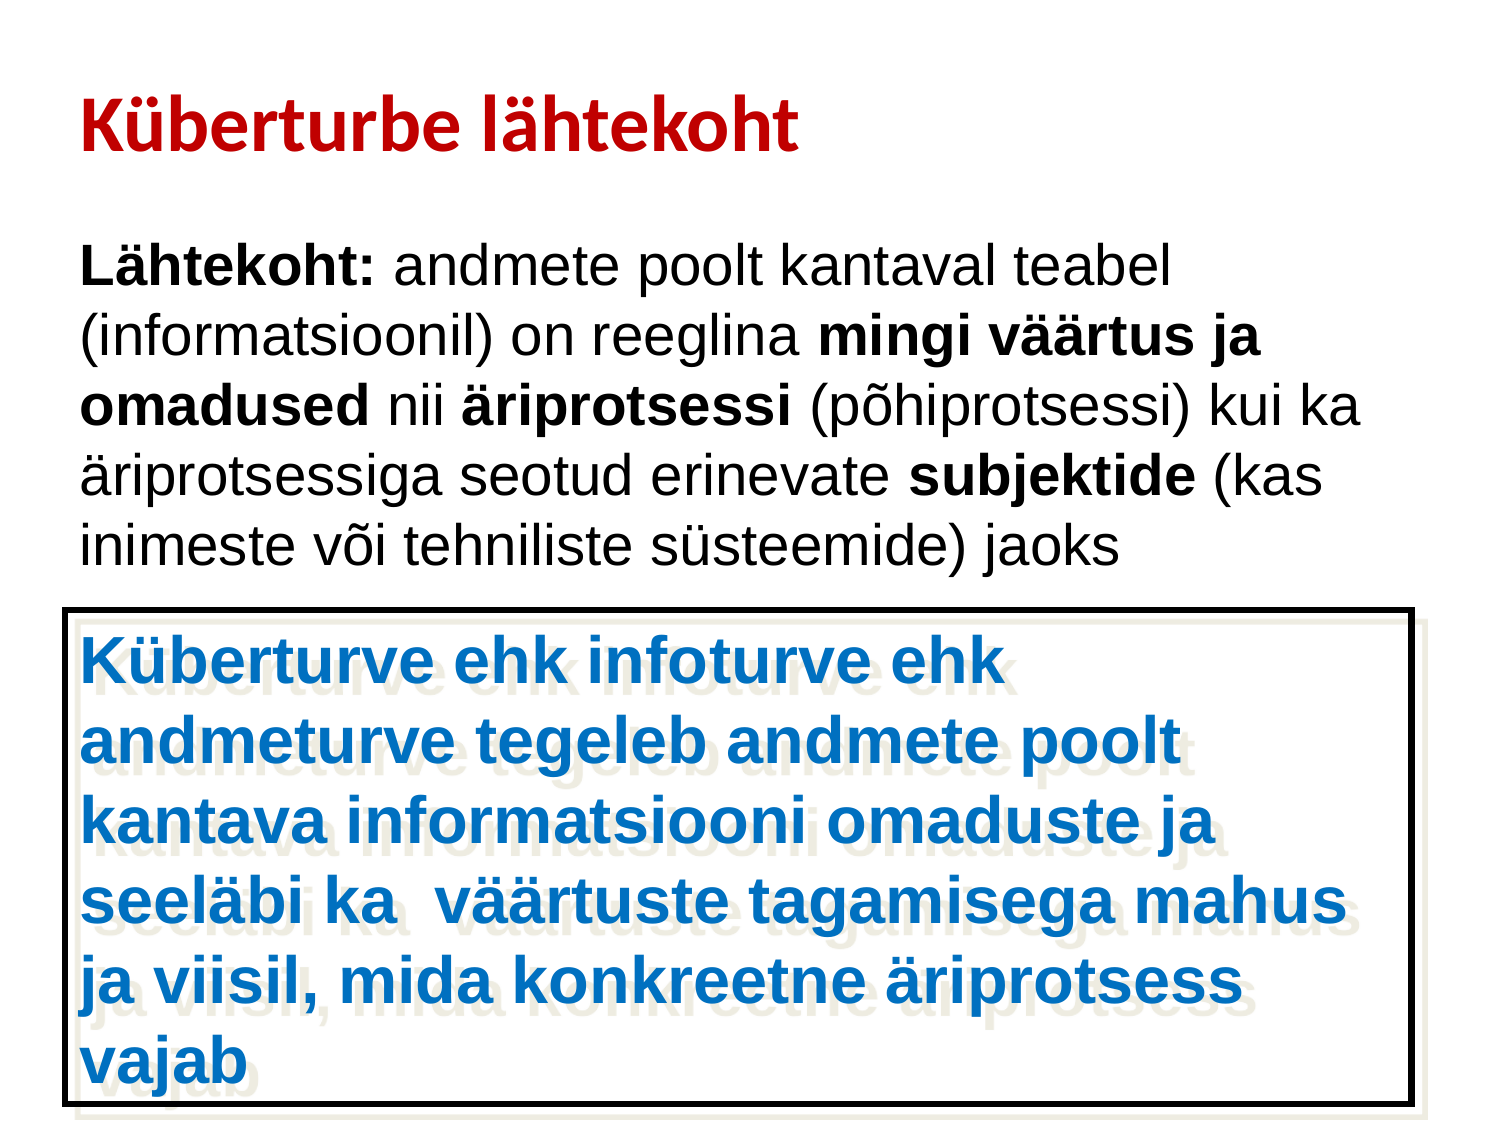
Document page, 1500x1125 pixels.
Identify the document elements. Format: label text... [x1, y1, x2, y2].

text_box Lähtekoht: andmete poolt kantaval teabel (informatsioonil) on reeglina mingi väärtus ja omadused nii äriprotsessi (põhiprotsessi) kui ka äriprotsessiga seotud erinevate subjektide (kas inimeste või tehniliste süsteemide) jaoks [64, 219, 1465, 585]
text_box Küberturve ehk infoturve ehk andmeturve tegeleb andmete poolt kantava informatsiooni omaduste ja seeläbi ka väärtuste tagamisega mahus ja viisil, mida konkreetne äriprotsess vajab [64, 609, 1412, 1105]
title Küberturbe lähtekoht [64, 62, 1388, 175]
